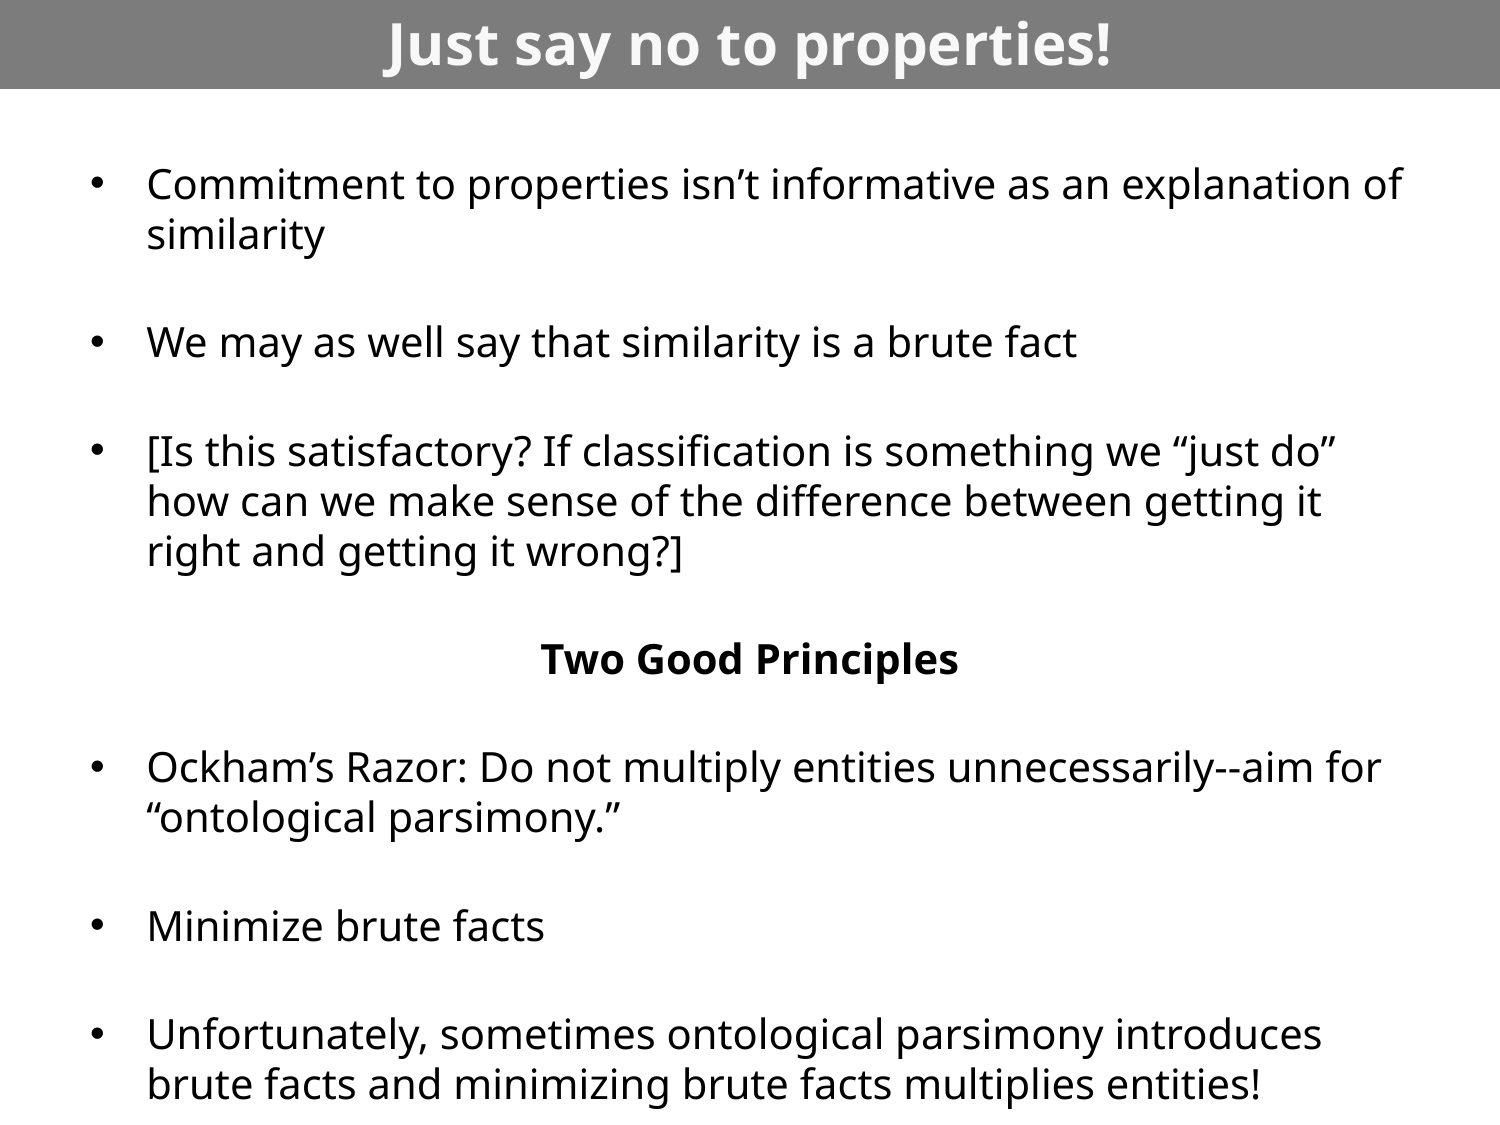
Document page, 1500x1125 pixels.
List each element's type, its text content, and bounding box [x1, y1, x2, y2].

title Just say no to properties! [0, 0, 1500, 90]
list Commitment to properties isn’t informative as an explanation of similarity We may as well say that similarity is a brute fact [Is this satisfactory? If classification is something we “just do” how can we make sense of the difference between getting it right and getting it wrong?] Two Good Principles Ockham’s Razor: Do not multiply entities unnecessarily--aim for “ontological parsimony.” Minimize brute facts Unfortunately, sometimes ontological parsimony introduces brute facts and minimizing brute facts multiplies entities! [75, 149, 1425, 1087]
